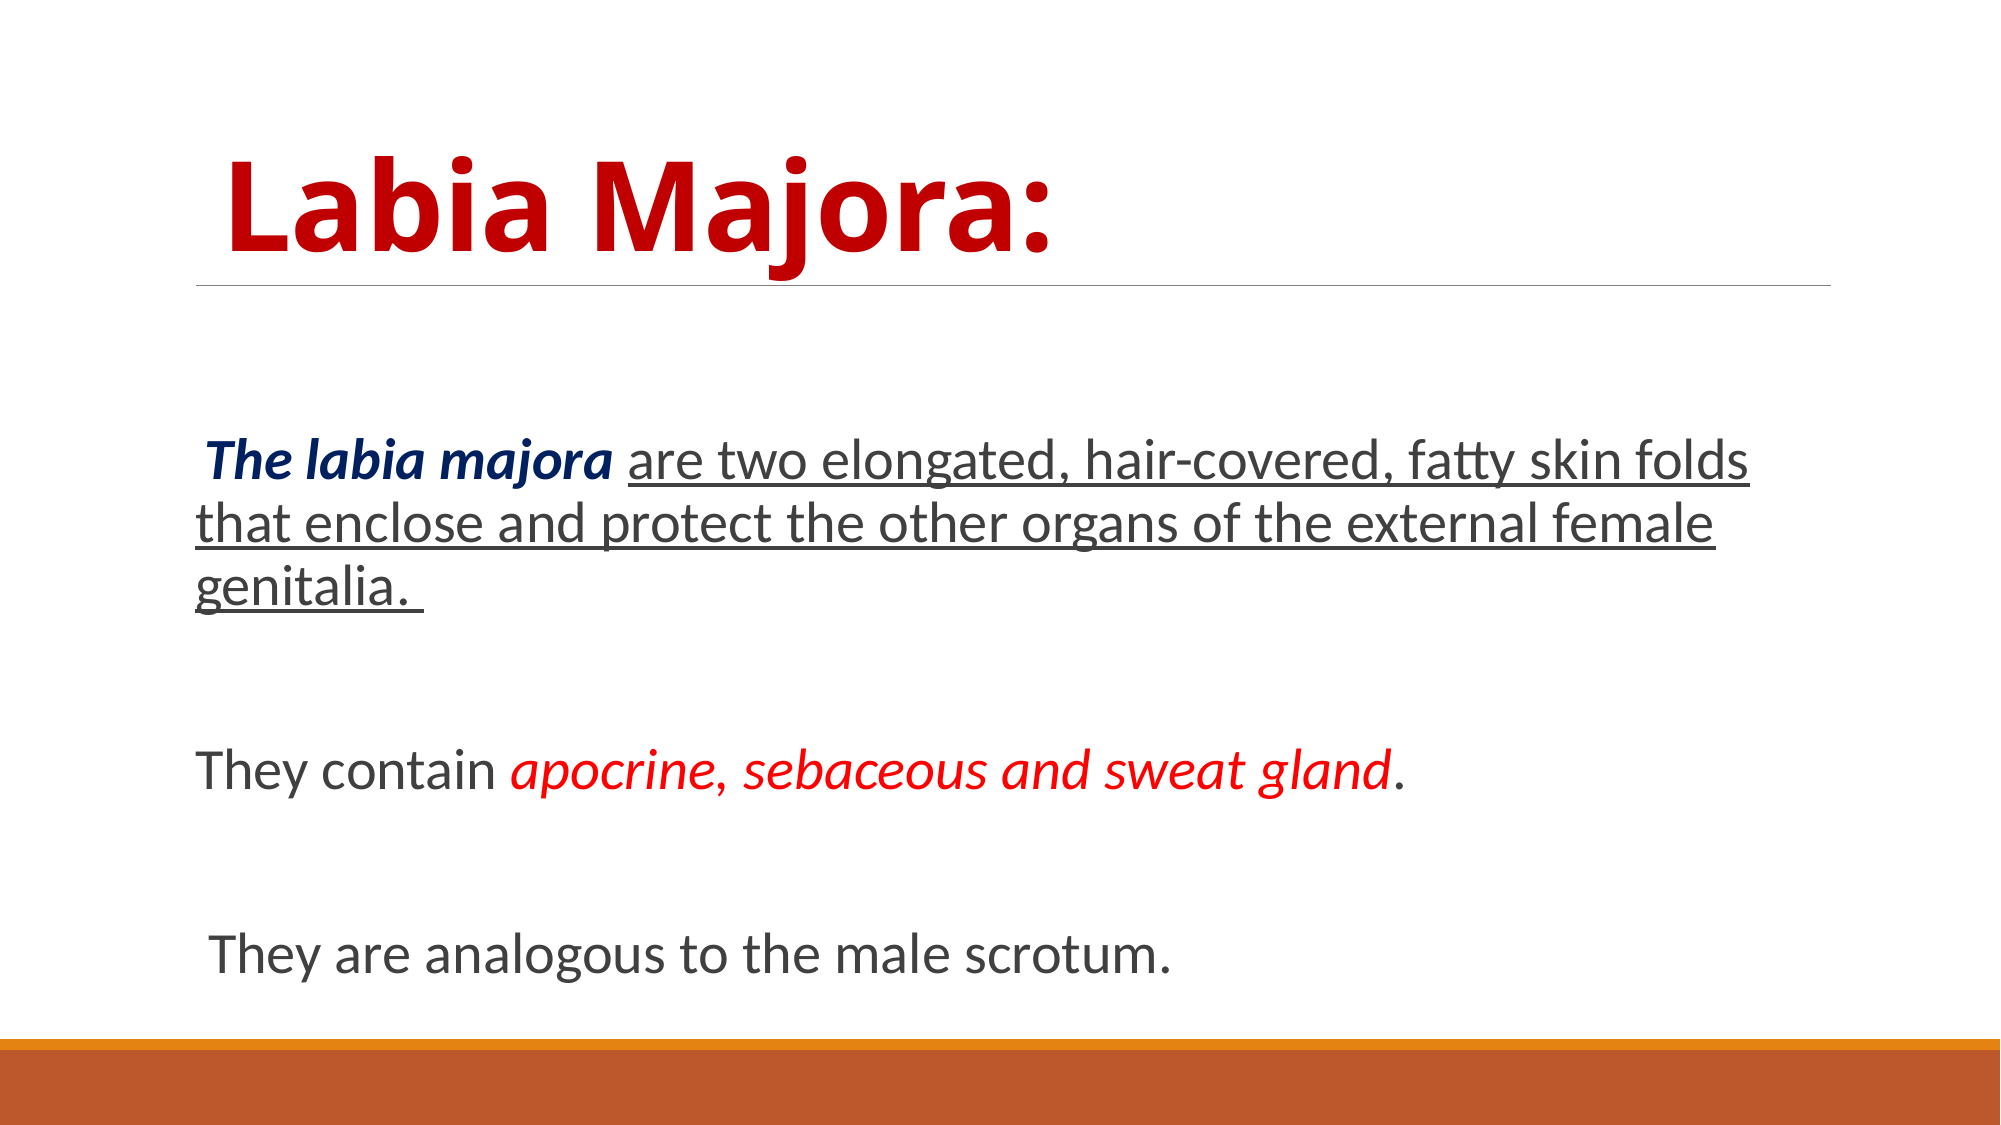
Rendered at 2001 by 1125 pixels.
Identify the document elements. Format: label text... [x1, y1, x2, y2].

list The labia majora are two elongated, hair-covered, fatty skin folds that enclose and protect the other organs of the external female genitalia. They contain apocrine, sebaceous and sweat gland. They are analogous to the male scrotum. [180, 302, 1830, 1033]
title Labia Majora: [180, 104, 1387, 285]
